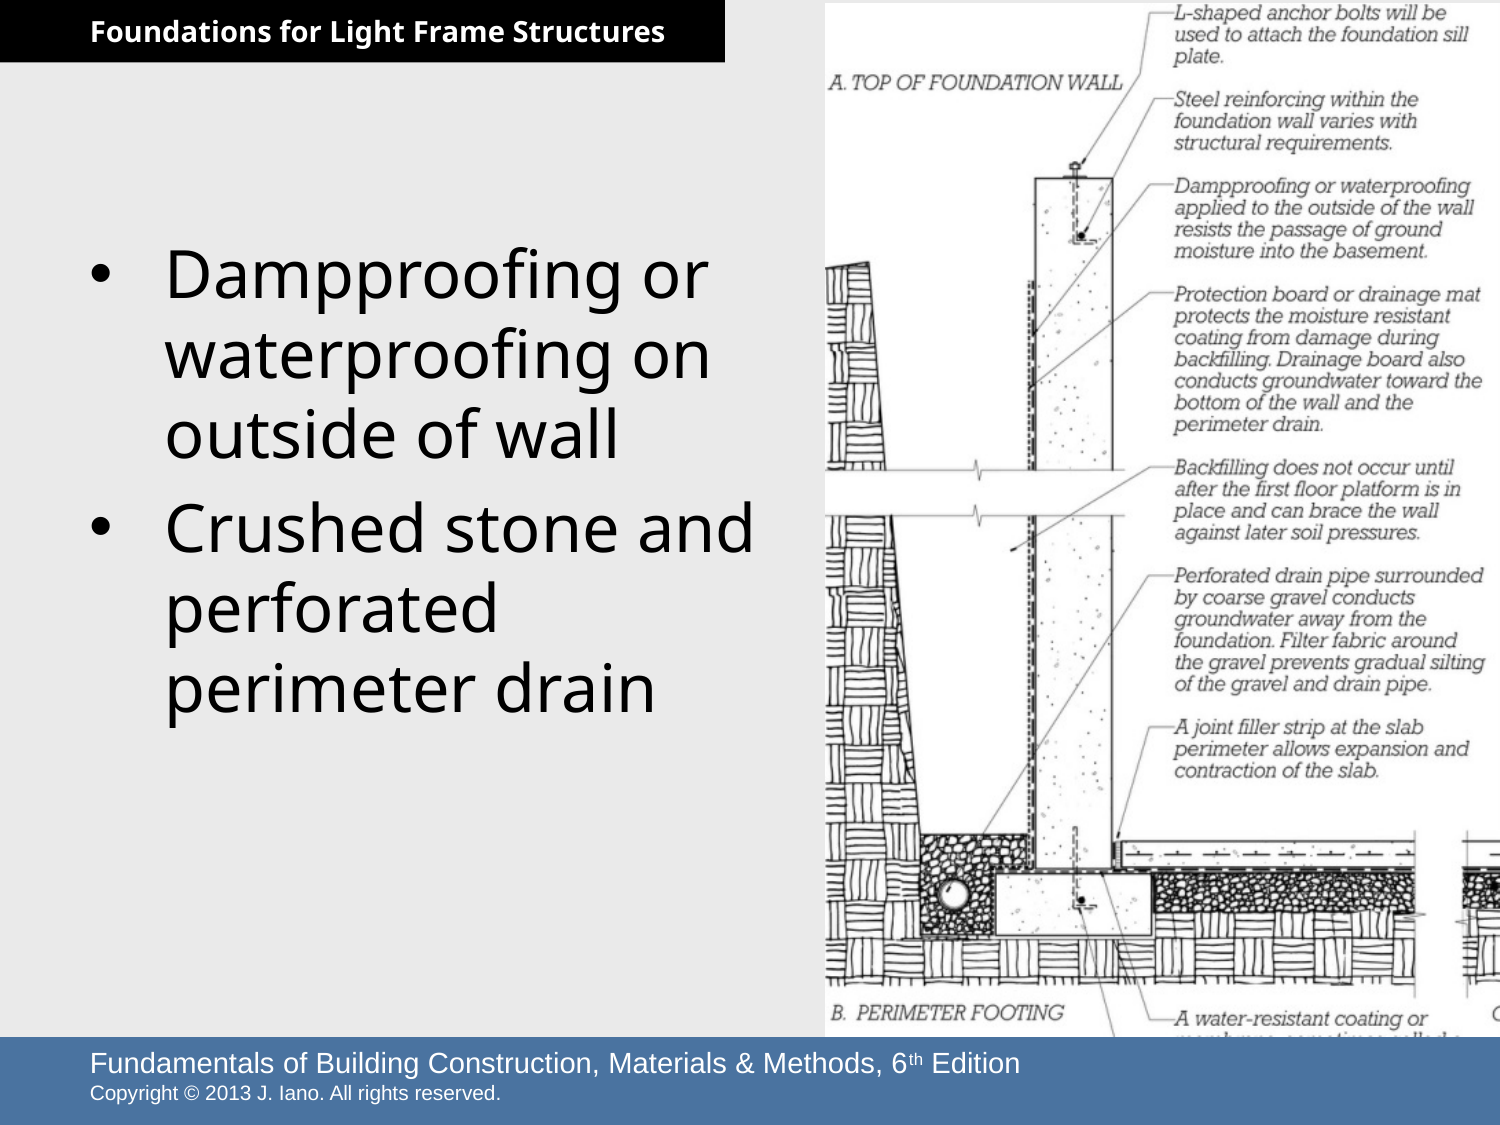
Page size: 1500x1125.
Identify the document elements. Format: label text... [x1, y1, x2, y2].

list Dampproofing or waterproofing on outside of wall Crushed stone and perforated perimeter drain [75, 224, 819, 741]
picture [0, 3, 1500, 1125]
